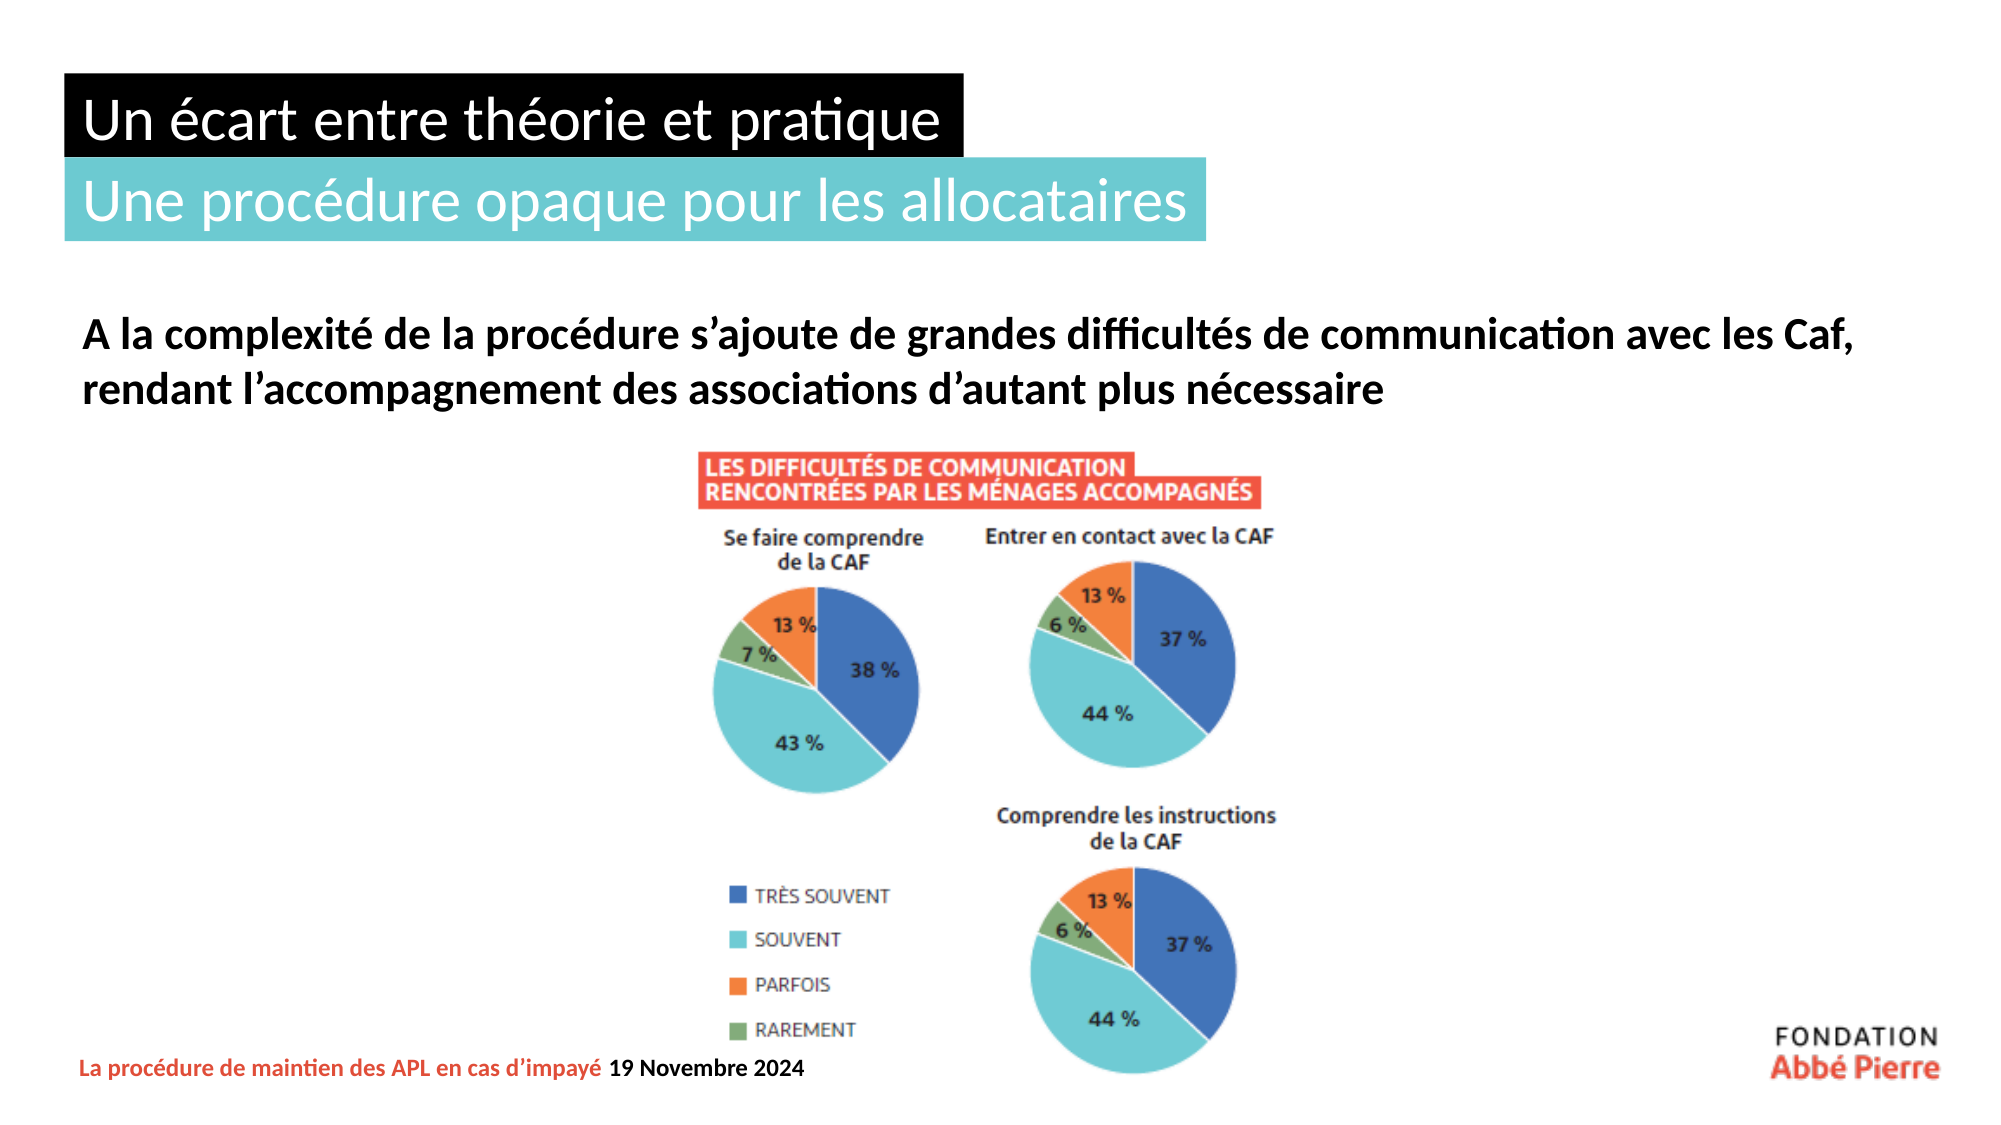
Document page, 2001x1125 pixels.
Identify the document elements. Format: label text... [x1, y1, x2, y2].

text_box Un écart entre théorie et pratique [64, 77, 964, 139]
text_box A la complexité de la procédure s’ajoute de grandes difficultés de communication avec les Caf, rendant l’accompagnement des associations d’autant plus nécessaire [64, 294, 1880, 484]
text_box [64, 220, 1207, 242]
text_box La procédure de maintien des APL en cas d’impayé 19 Novembre 2024 [64, 1043, 689, 1089]
text_box Une procédure opaque pour les allocataires [64, 158, 1267, 220]
text_box [64, 73, 964, 77]
text_box [64, 139, 964, 157]
picture [1760, 995, 1947, 1110]
picture [689, 447, 1310, 1110]
